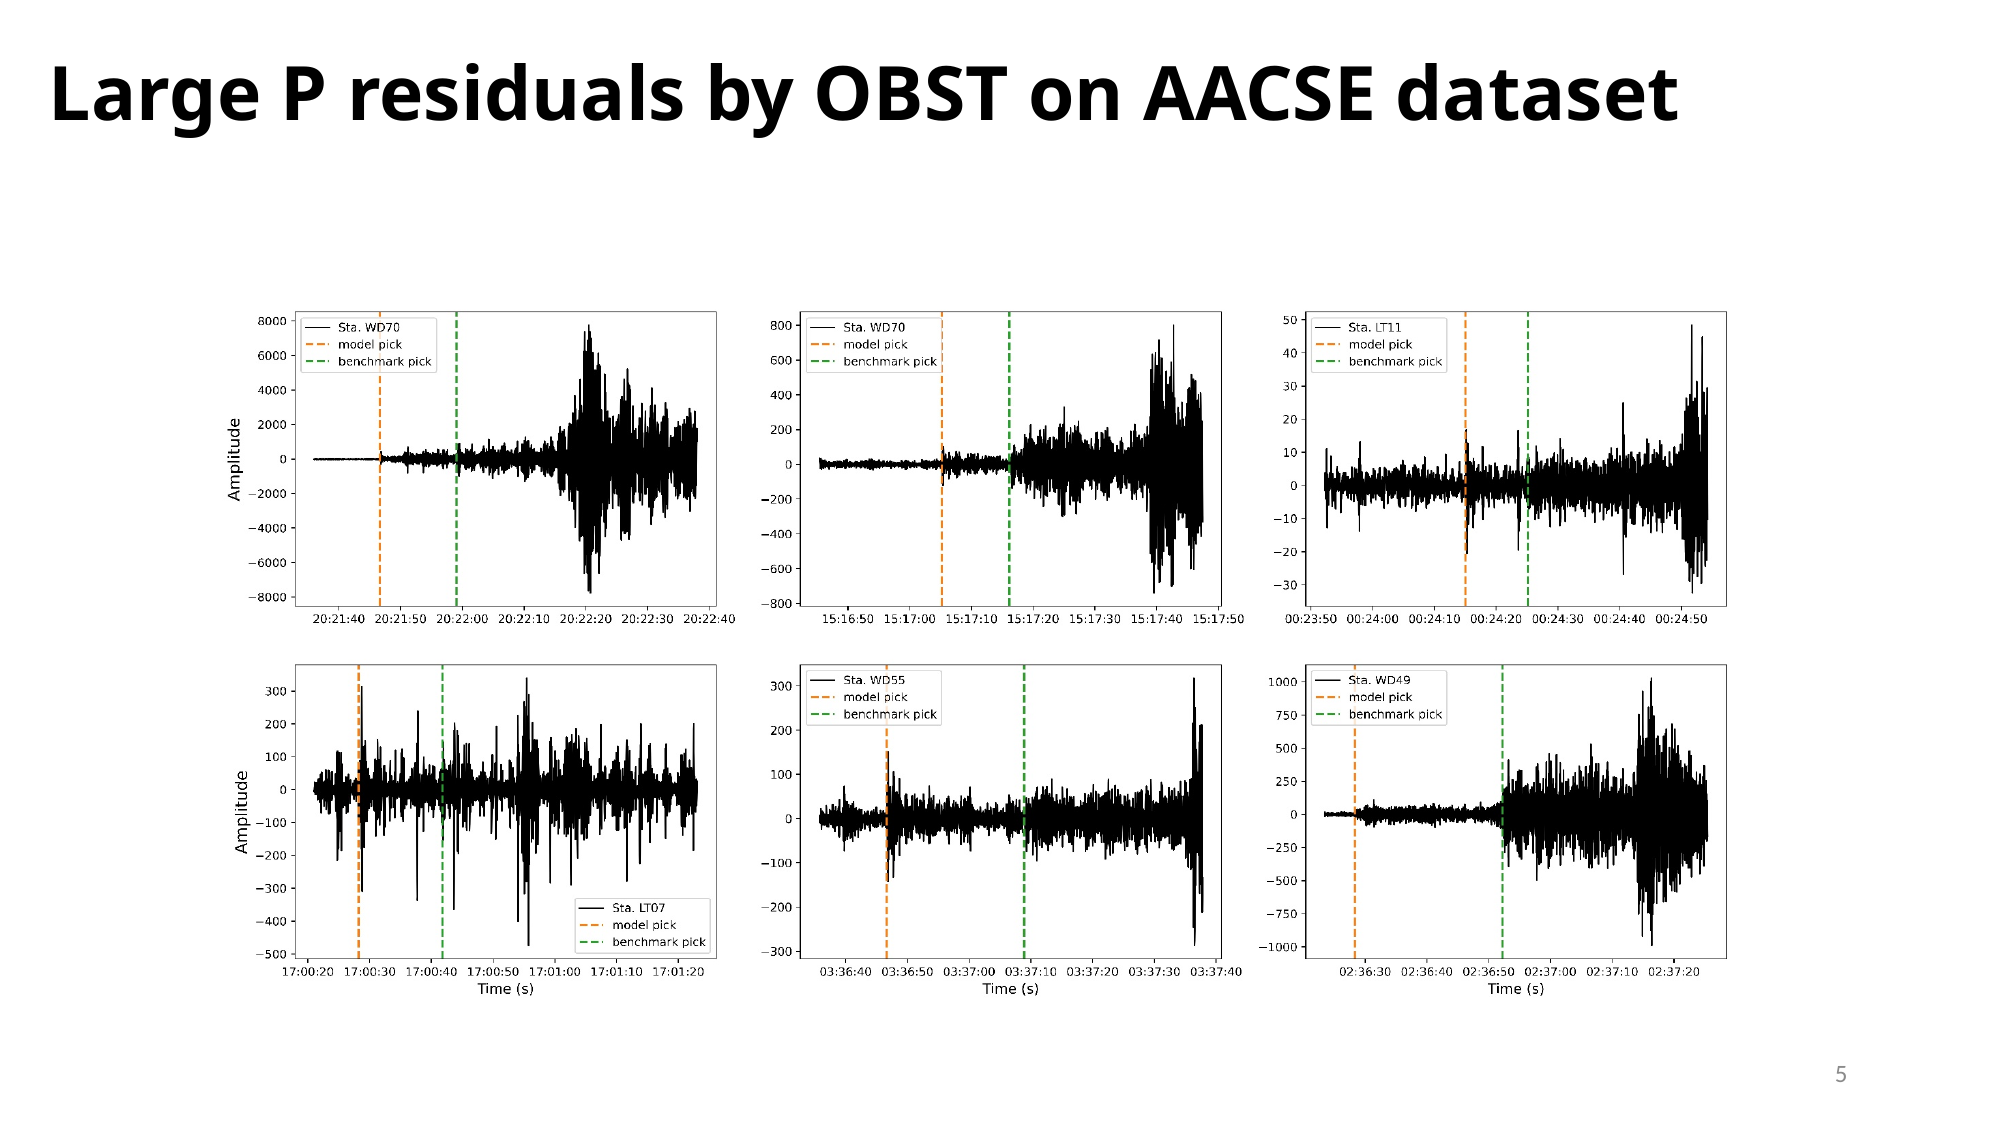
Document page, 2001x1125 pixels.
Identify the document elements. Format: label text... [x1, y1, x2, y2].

title Large P residuals by OBST on AACSE dataset [33, 36, 1759, 156]
slide_number 5 [1412, 1051, 1863, 1103]
picture [63, 211, 1911, 1051]
